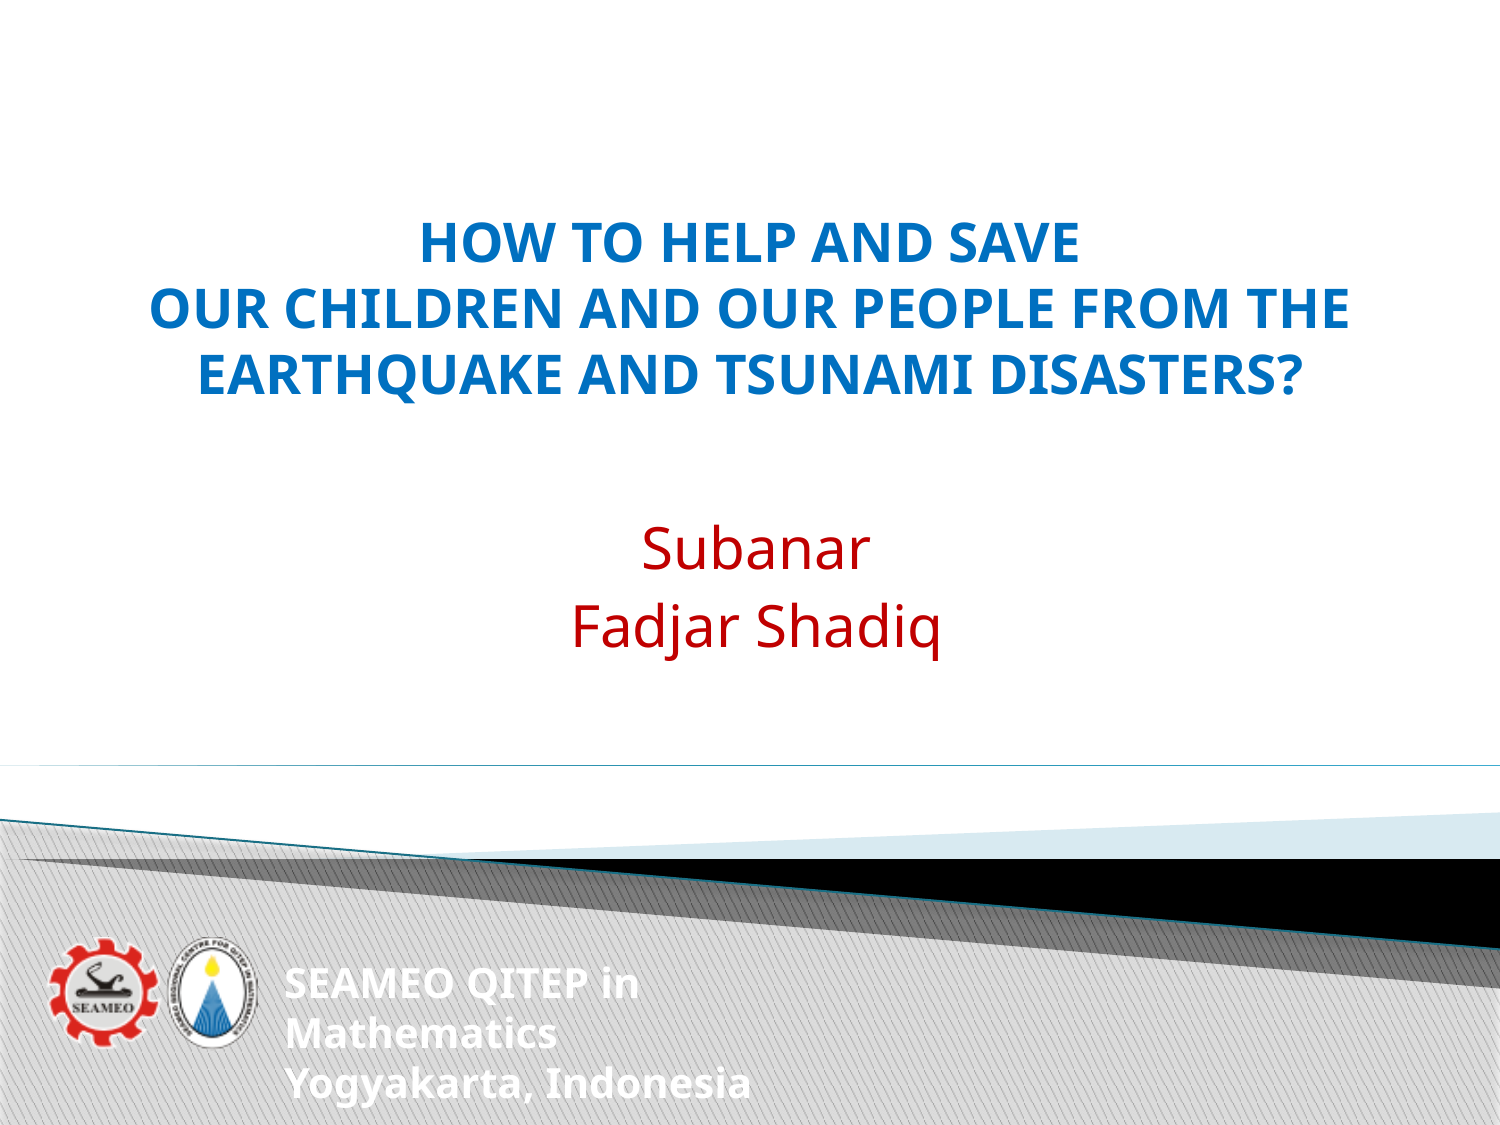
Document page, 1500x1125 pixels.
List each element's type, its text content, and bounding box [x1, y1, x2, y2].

text_box SEAMEO QITEP in Mathematics Yogyakarta, Indonesia [269, 949, 856, 1114]
picture [5, 859, 1500, 989]
picture [46, 937, 258, 1052]
title HOW TO HELP AND SAVE OUR CHILDREN AND OUR PEOPLE FROM THE EARTHQUAKE AND TSUNAMI DISASTERS? [35, 199, 1465, 500]
subtitle Subanar Fadjar Shadiq [433, 503, 1090, 727]
